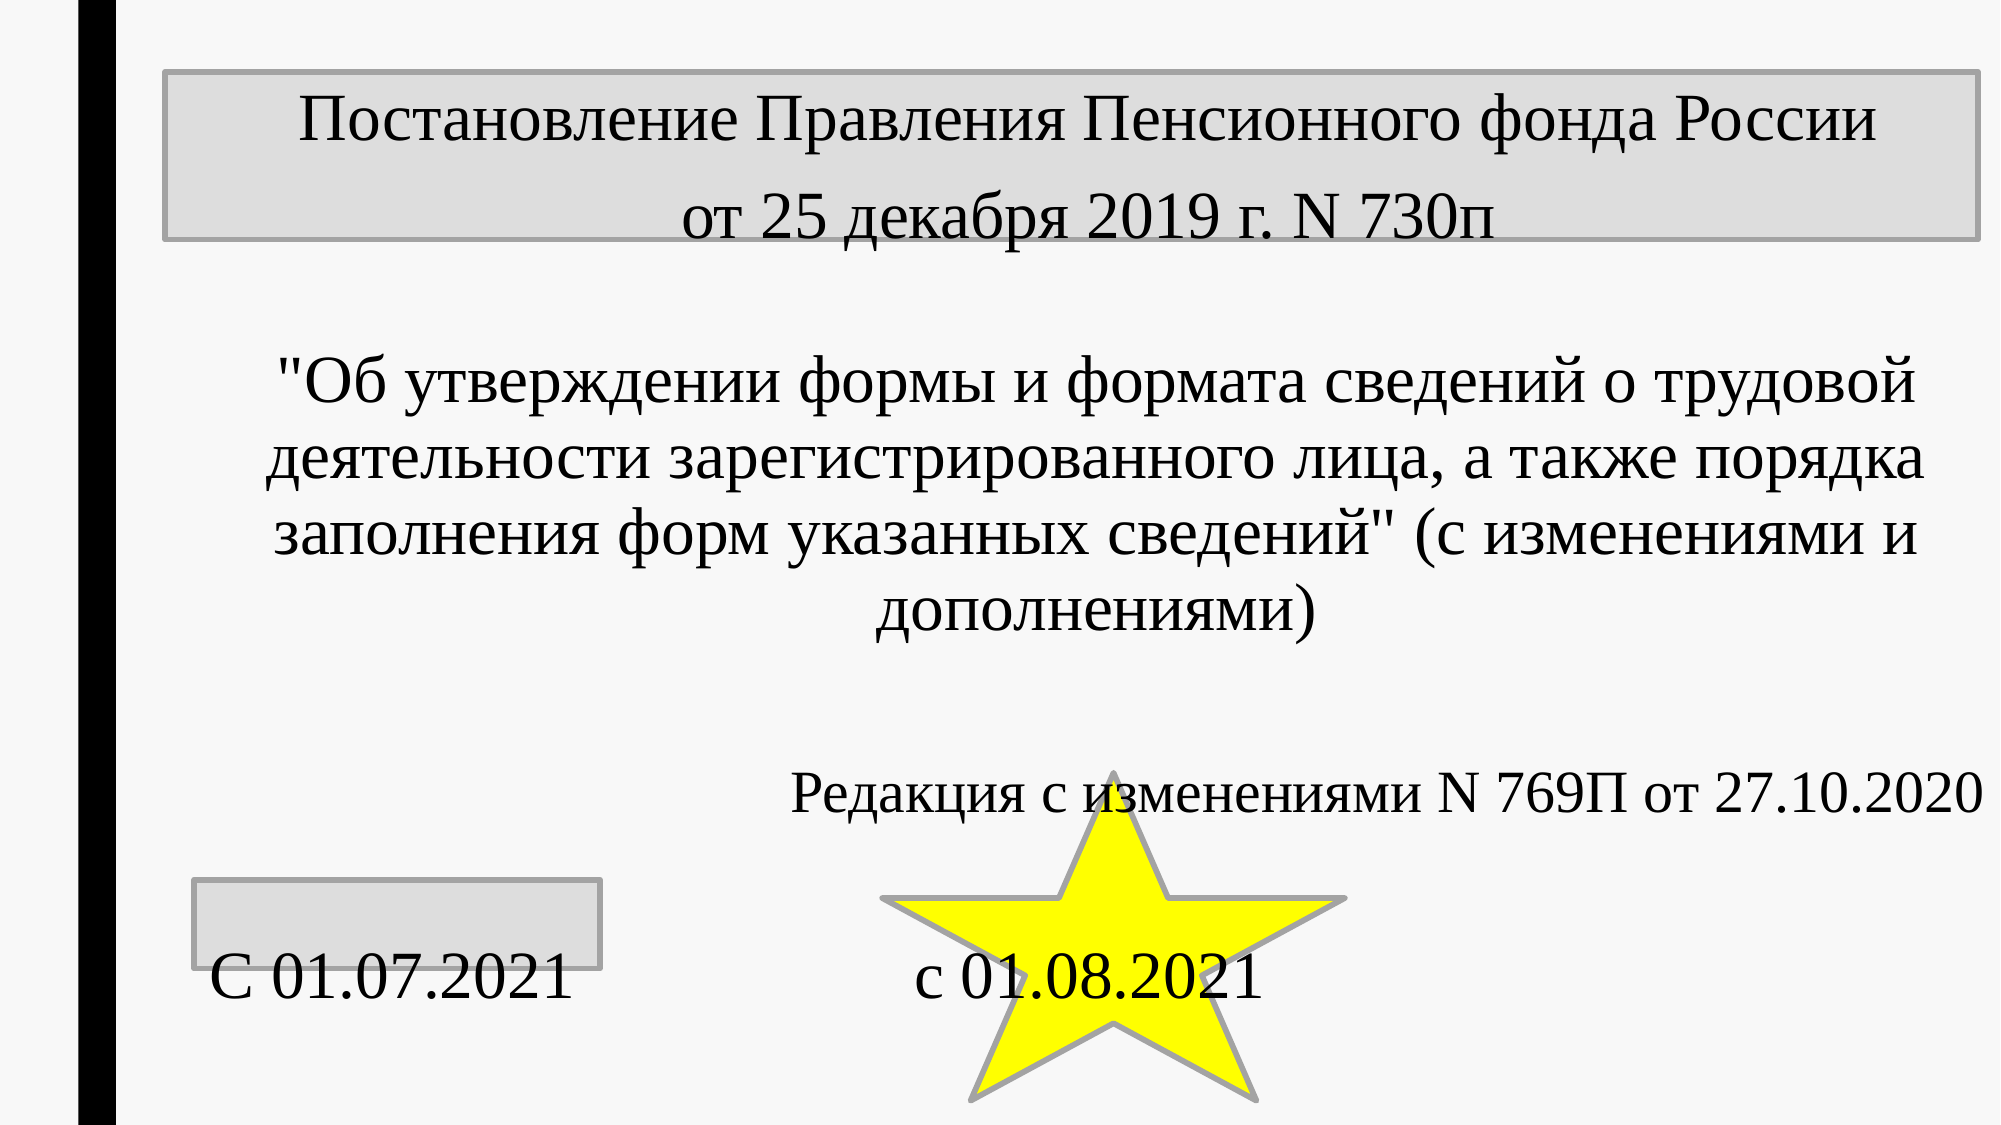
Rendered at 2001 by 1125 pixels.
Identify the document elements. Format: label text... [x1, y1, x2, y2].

list Постановление Правления Пенсионного фонда России от 25 декабря 2019 г. N 730п "Об утверждении формы и формата сведений о трудовой деятельности зарегистрированного лица, а также порядка заполнения форм указанных сведений" (с изменениями и дополнениями) Редакция с изменениями N 769П от 27.10.2020 С 01.07.2021 с 01.08.2021 [194, 71, 2000, 1025]
text_box [162, 69, 1981, 242]
text_box [967, 1025, 1260, 1104]
